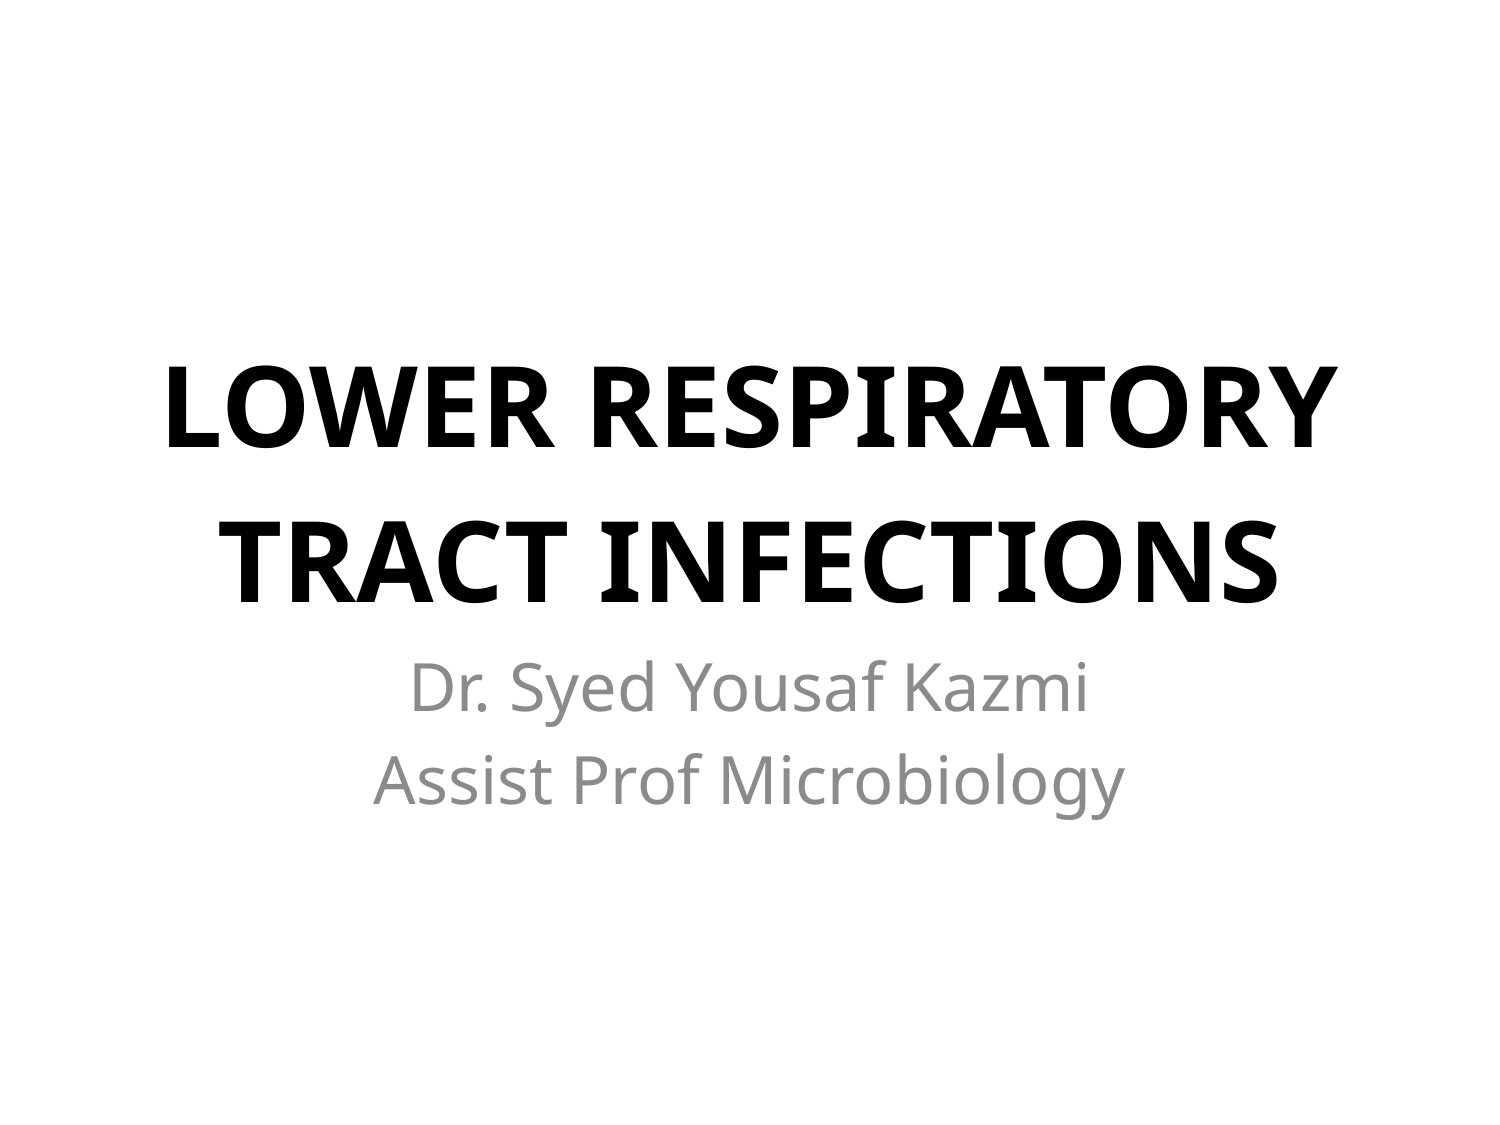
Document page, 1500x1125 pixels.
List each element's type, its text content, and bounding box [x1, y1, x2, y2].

subtitle Dr. Syed Yousaf Kazmi Assist Prof Microbiology [225, 637, 1275, 925]
title LOWER RESPIRATORY TRACT INFECTIONS [112, 349, 1388, 591]
